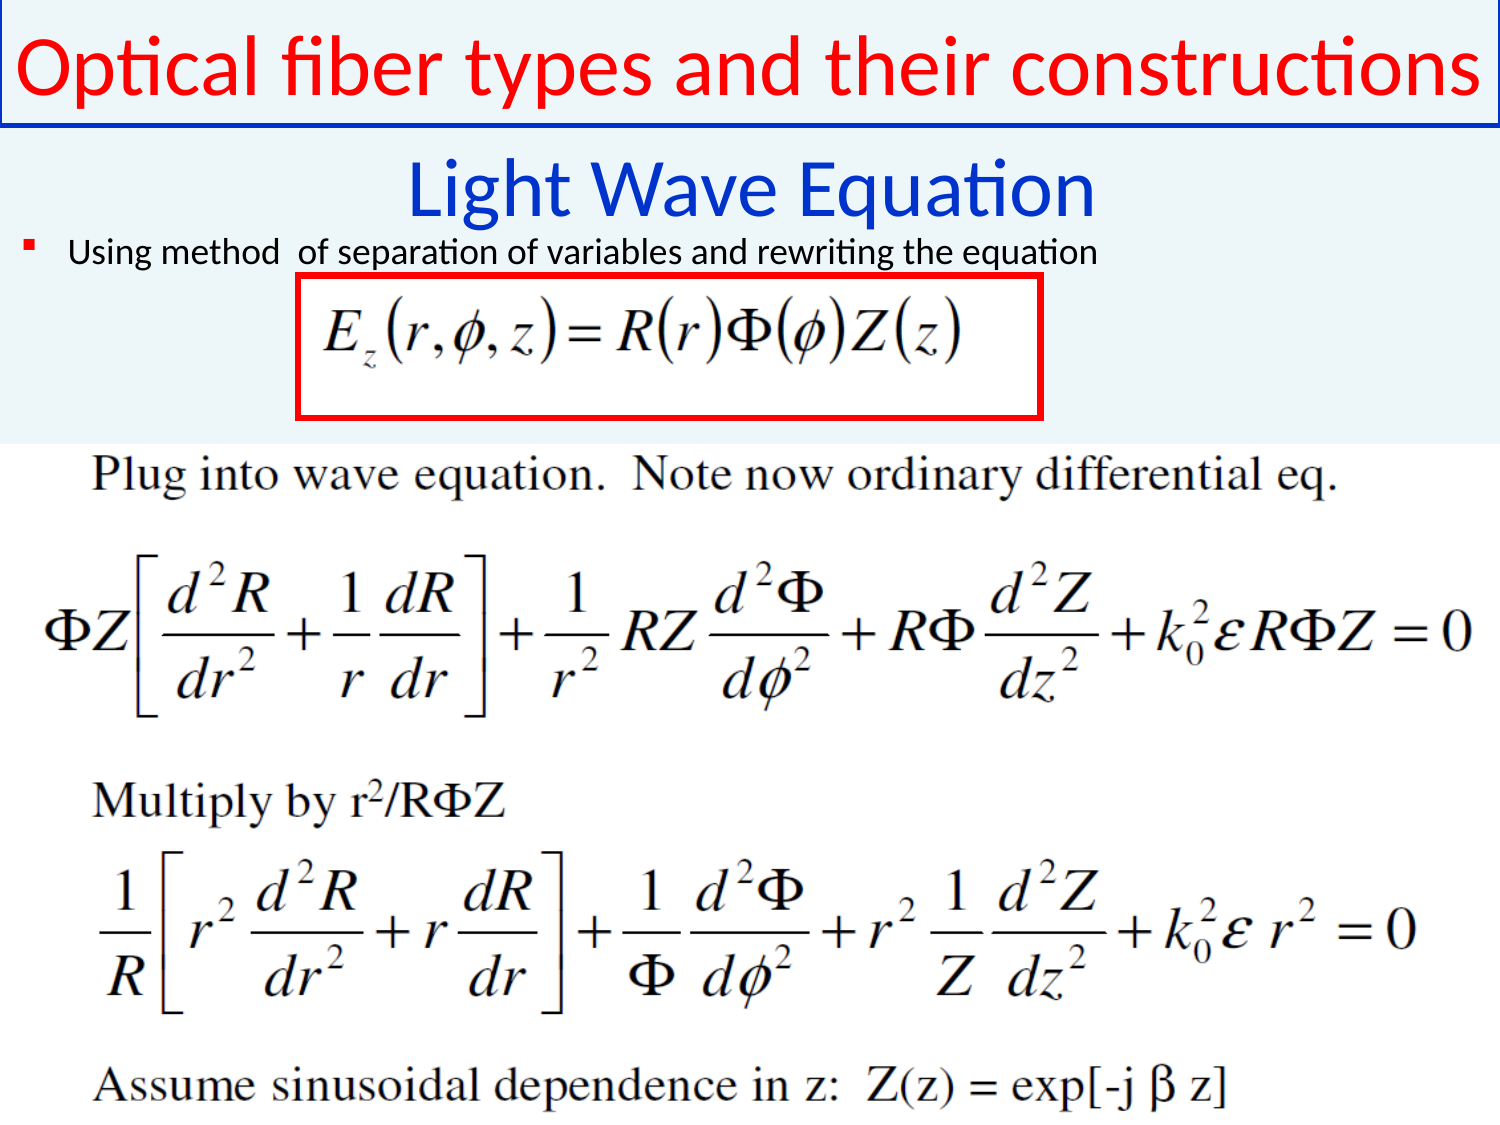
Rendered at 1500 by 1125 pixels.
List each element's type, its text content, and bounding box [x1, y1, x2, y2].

picture [300, 278, 1038, 415]
text_box Using method of separation of variables and rewriting the equation [5, 219, 1500, 370]
picture [0, 444, 1500, 1125]
text_box Light Wave Equation [5, 125, 1500, 219]
title Optical fiber types and their constructions [0, 0, 1500, 126]
